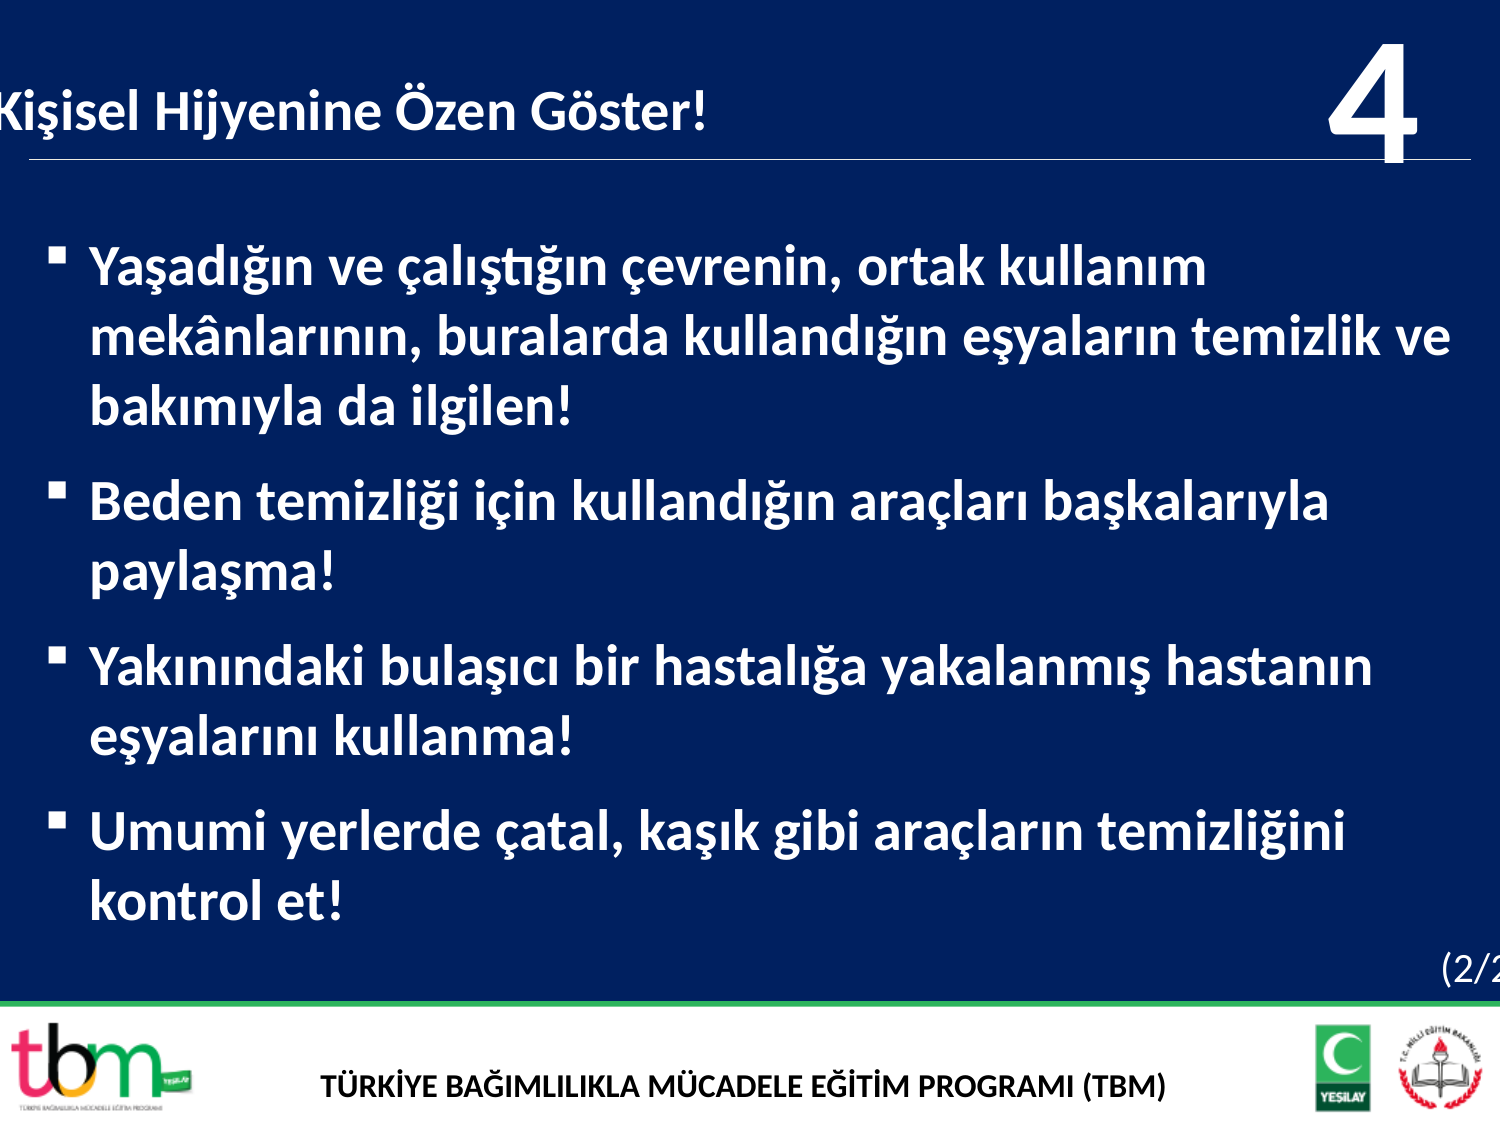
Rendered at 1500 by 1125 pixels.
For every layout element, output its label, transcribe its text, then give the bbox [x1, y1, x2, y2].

text_box Kişisel Hijyenine Özen Göster! [0, 64, 841, 150]
text_box 4 [1312, 0, 1500, 208]
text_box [0, 1001, 1500, 1125]
text_box Yaşadığın ve çalıştığın çevrenin, ortak kullanım mekânlarının, buralarda kullandığın eşyaların temizlik ve bakımıyla da ilgilen! Beden temizliği için kullandığın araçları başkalarıyla paylaşma! Yakınındaki bulaşıcı bir hastalığa yakalanmış hastanın eşyalarını kullanma! Umumi yerlerde çatal, kaşık gibi araçların temizliğini kontrol et! [28, 219, 1471, 940]
text_box (2/2) [1309, 933, 1500, 999]
